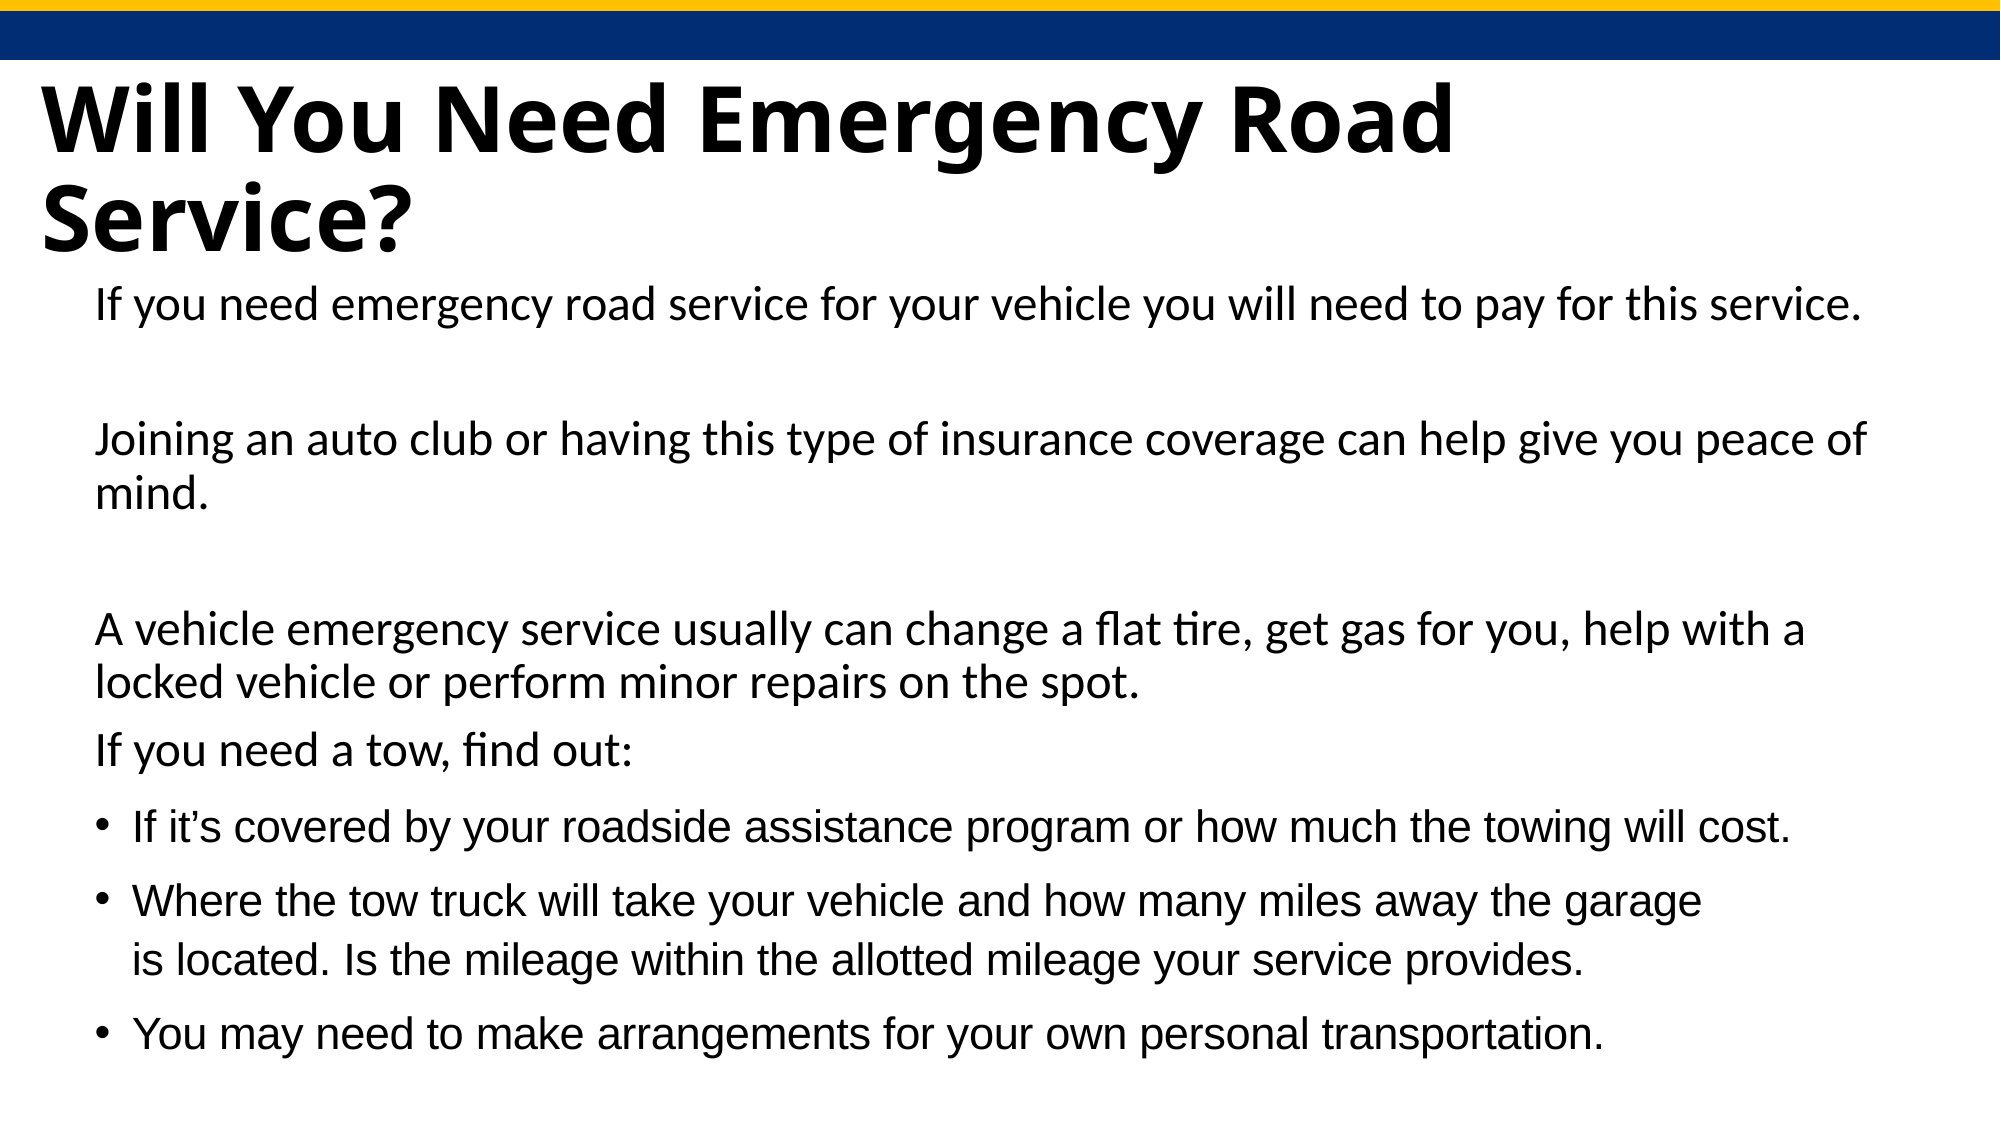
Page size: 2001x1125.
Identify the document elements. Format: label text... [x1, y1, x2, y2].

list If you need emergency road service for your vehicle you will need to pay for this service. Joining an auto club or having this type of insurance coverage can help give you peace of mind. A vehicle emergency service usually can change a flat tire, get gas for you, help with a locked vehicle or perform minor repairs on the spot. If you need a tow, find out: If it’s covered by your roadside assistance program or how much the towing will cost. Where the tow truck will take your vehicle and how many miles away the garage is located. Is the mileage within the allotted mileage your service provides. You may need to make arrangements for your own personal transportation. [79, 269, 1892, 1085]
picture [0, 0, 2000, 60]
title Will You Need Emergency Road Service? [26, 63, 1752, 281]
